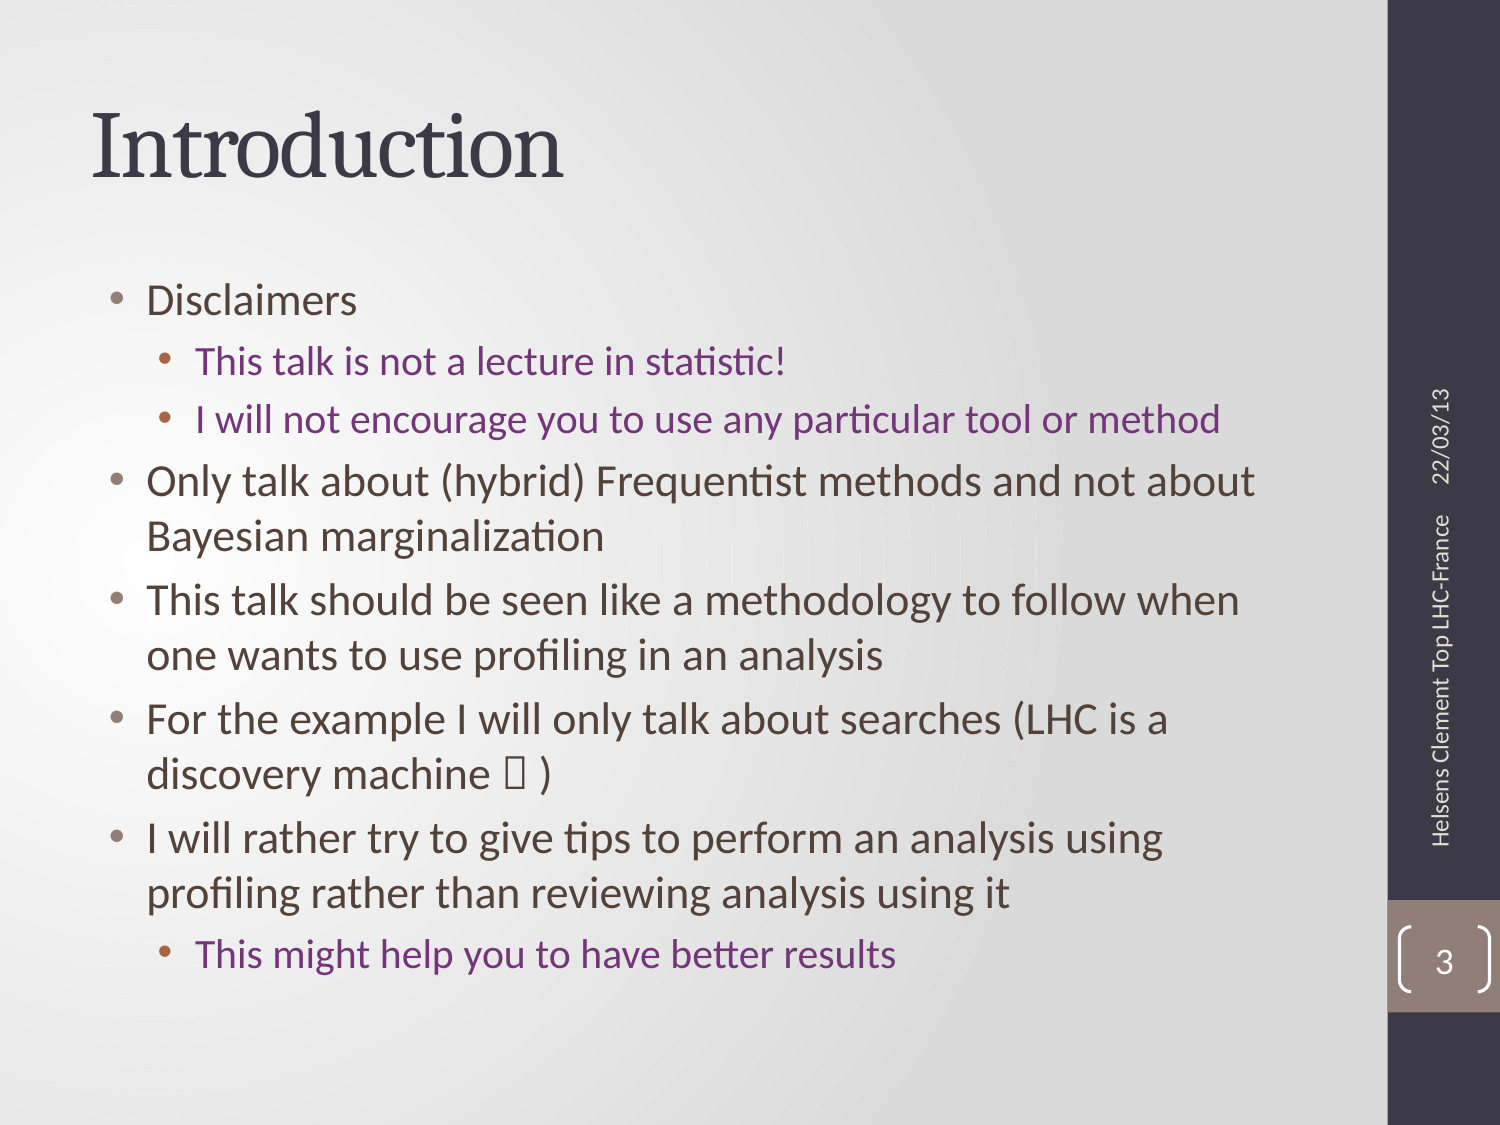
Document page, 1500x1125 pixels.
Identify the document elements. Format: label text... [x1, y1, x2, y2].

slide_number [1408, 100, 1469, 500]
title Introduction [75, 45, 1325, 233]
slide_number 3 [1397, 925, 1492, 994]
footer Helsens Clement Top LHC-France [1408, 500, 1469, 889]
list Disclaimers This talk is not a lecture in statistic! I will not encourage you to use any particular tool or method Only talk about (hybrid) Frequentist methods and not about Bayesian marginalization This talk should be seen like a methodology to follow when one wants to use profiling in an analysis For the example I will only talk about searches (LHC is a discovery machine  ) I will rather try to give tips to perform an analysis using profiling rather than reviewing analysis using it This might help you to have better results [75, 262, 1325, 1050]
